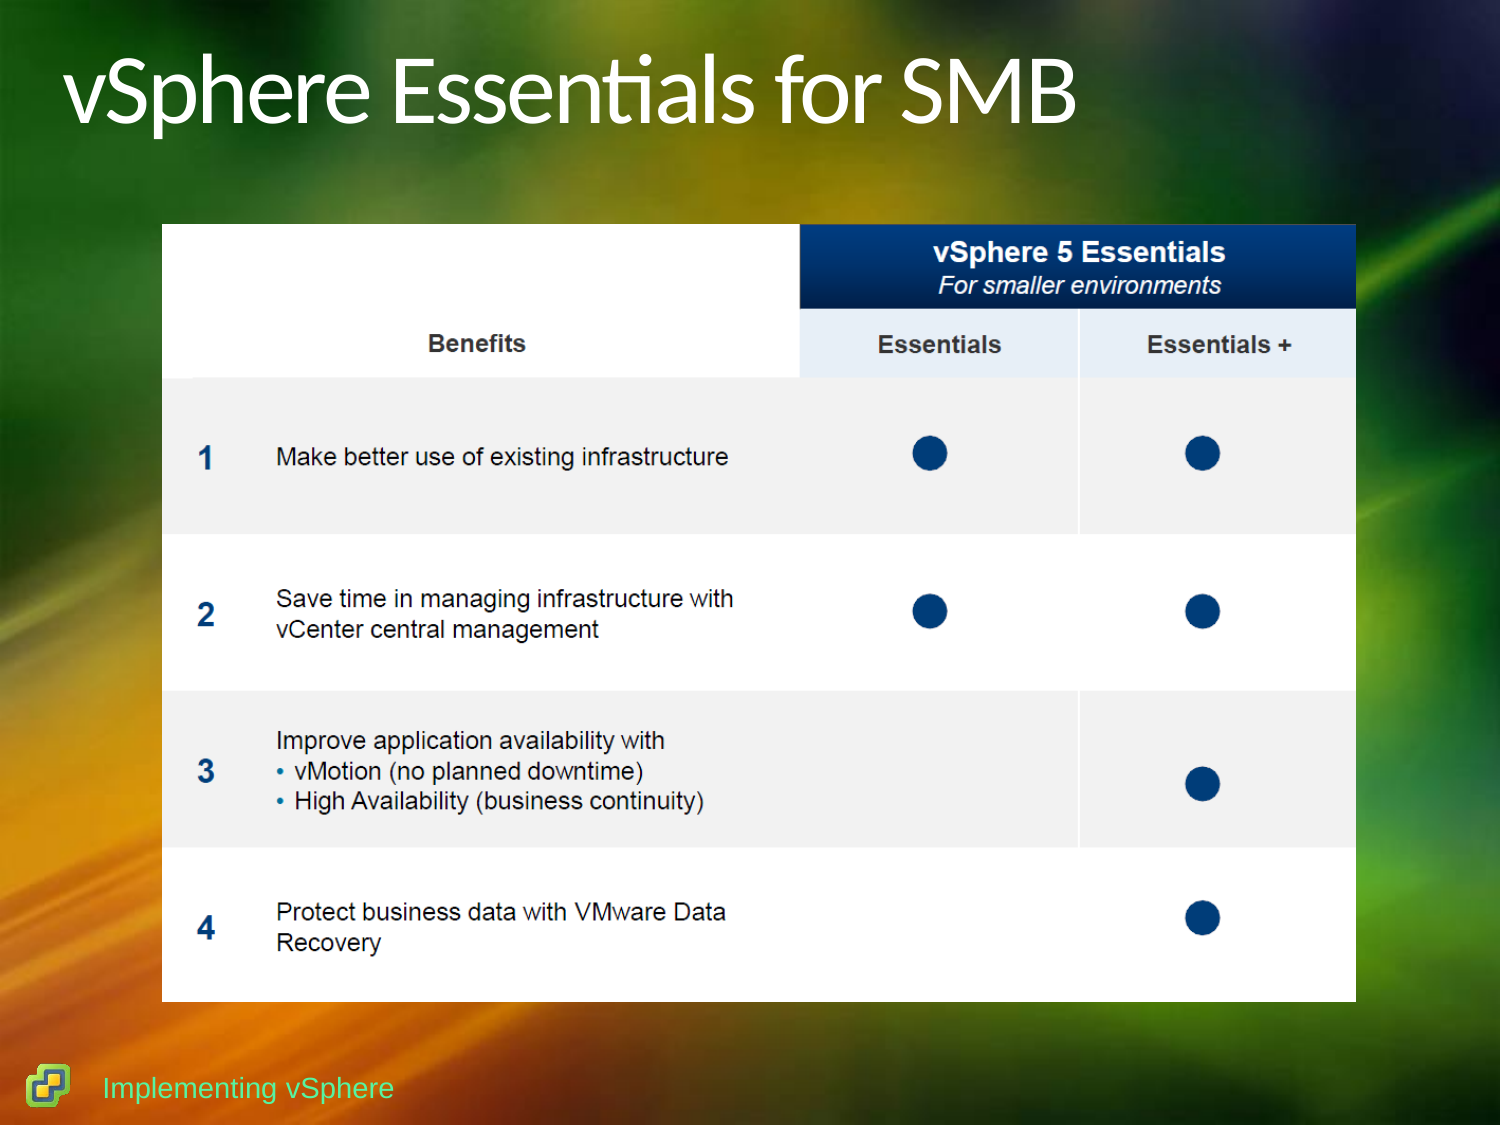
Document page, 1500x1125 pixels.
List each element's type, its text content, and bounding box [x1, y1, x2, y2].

title vSphere Essentials for SMB [62, 37, 1438, 146]
picture [0, 0, 1500, 1125]
